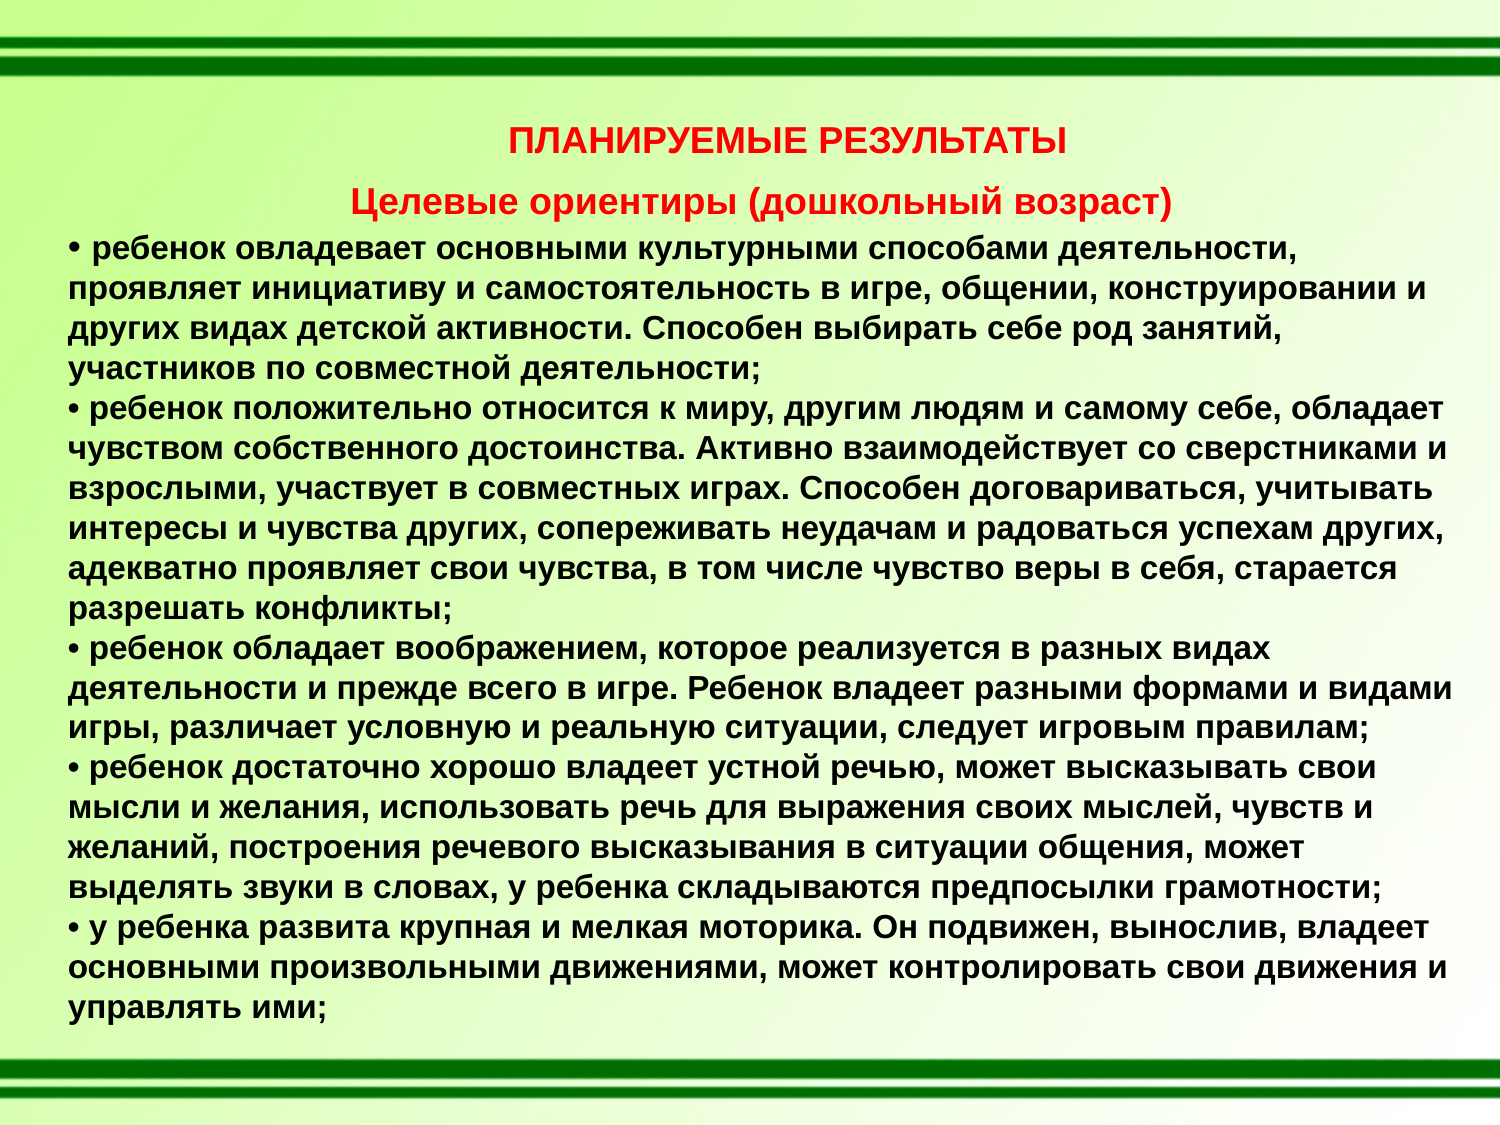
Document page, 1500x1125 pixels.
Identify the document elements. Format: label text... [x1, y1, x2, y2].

text_box Целевые ориентиры (дошкольный возраст) • ребенок овладевает основными культурными способами деятельности, проявляет инициативу и самостоятельность в игре, общении, конструировании и других видах детской активности. Способен выбирать себе род занятий, участников по совместной деятельности; • ребенок положительно относится к миру, другим людям и самому себе, обладает чувством собственного достоинства. Активно взаимодействует со сверстниками и взрослыми, участвует в совместных играх. Способен договариваться, учитывать интересы и чувства других, сопереживать неудачам и радоваться успехам других, адекватно проявляет свои чувства, в том числе чувство веры в себя, старается разрешать конфликты; • ребенок обладает воображением, которое реализуется в разных видах деятельности и прежде всего в игре. Ребенок владеет разными формами и видами игры, различает условную и реальную ситуации, следует игровым правилам; • ребенок достаточно хорошо владеет устной речью, может высказывать свои мысли и желания, использовать речь для выражения своих мыслей, чувств и желаний, построения речевого высказывания в ситуации общения, может выделять звуки в словах, у ребенка складываются предпосылки грамотности; • у ребенка развита крупная и мелкая моторика. Он подвижен, вынослив, владеет основными произвольными движениями, может контролировать свои движения и управлять ими; [53, 169, 1471, 1093]
picture [0, 0, 1500, 1125]
text_box ПЛАНИРУЕМЫЕ РЕЗУЛЬТАТЫ [493, 108, 1083, 169]
